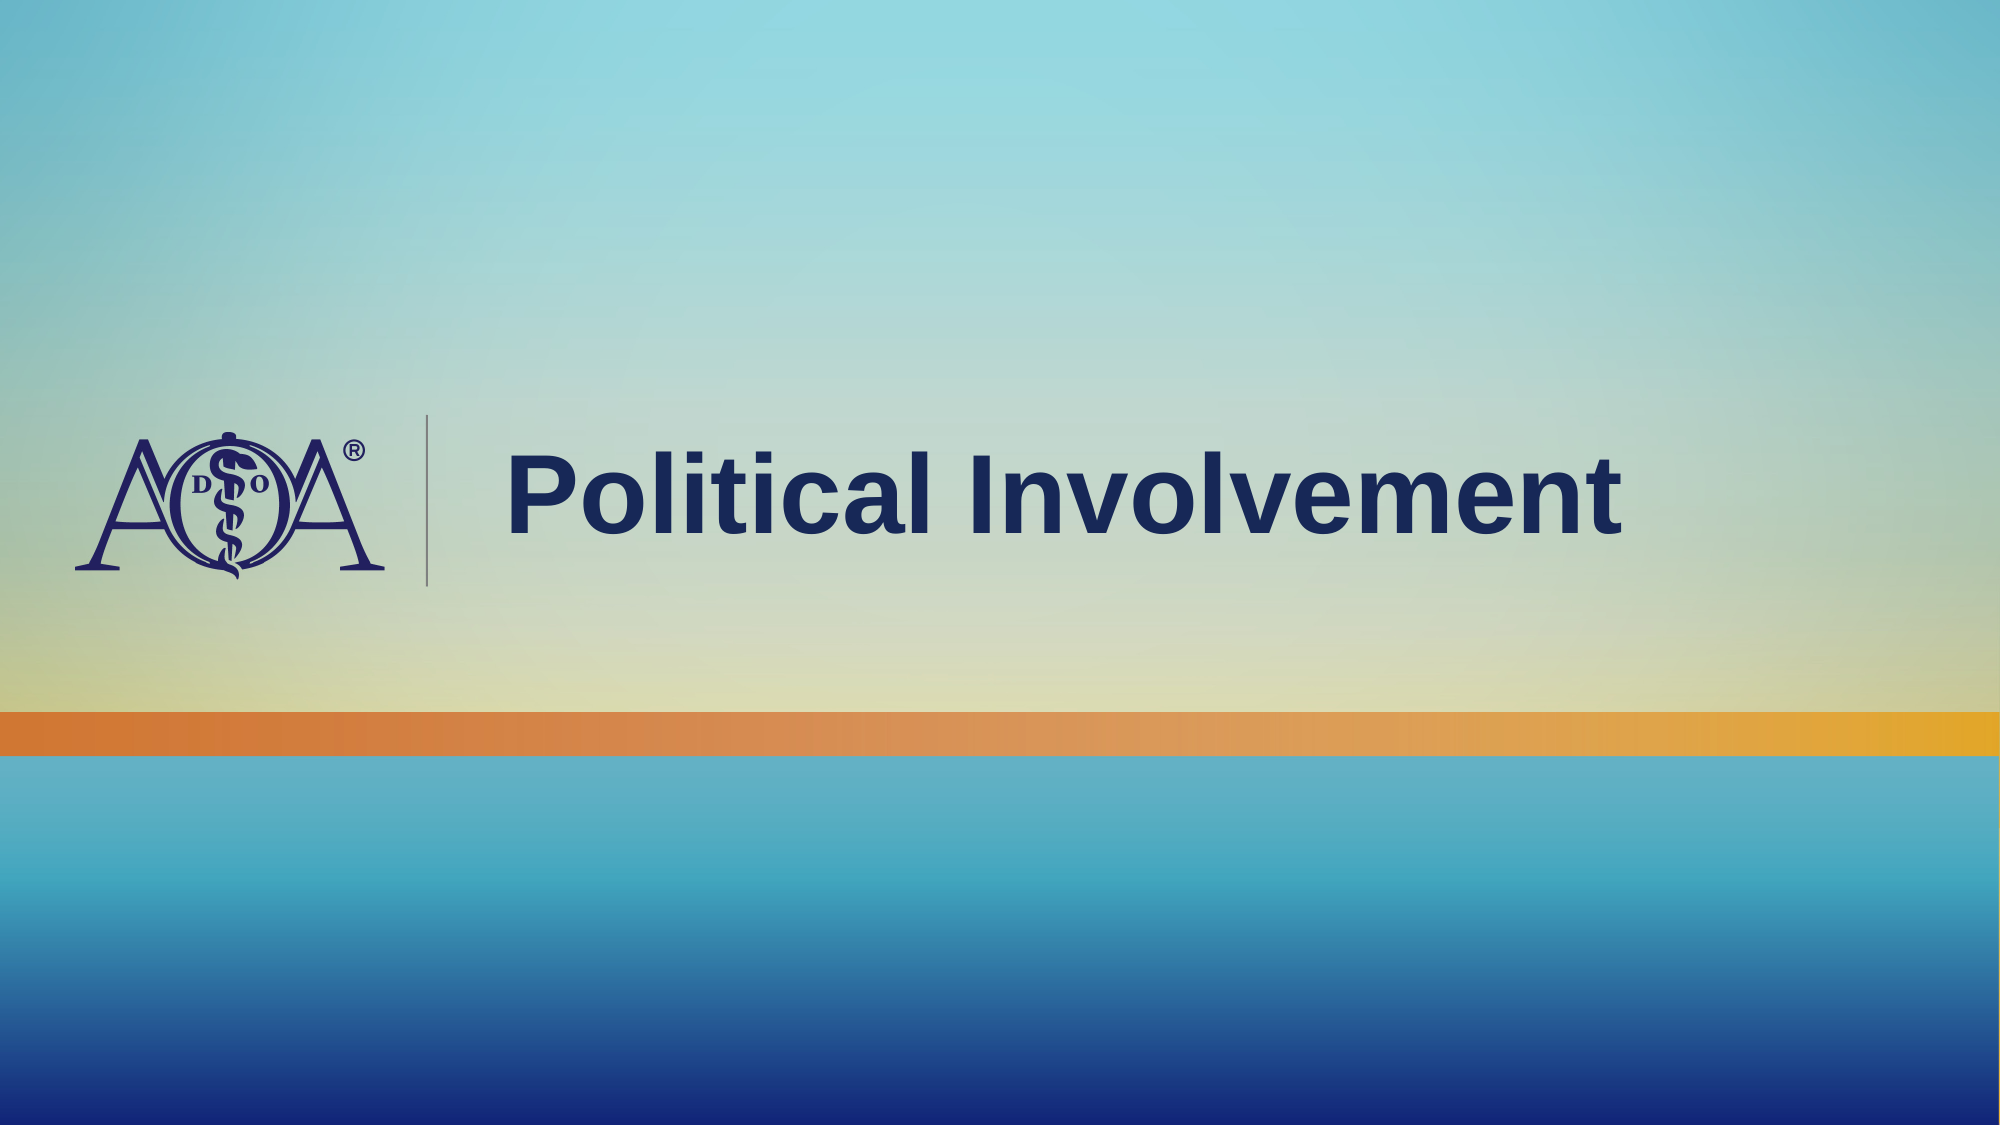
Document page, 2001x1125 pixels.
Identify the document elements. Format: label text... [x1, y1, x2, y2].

picture [0, 0, 2000, 1125]
title Political Involvement [489, 471, 1678, 566]
